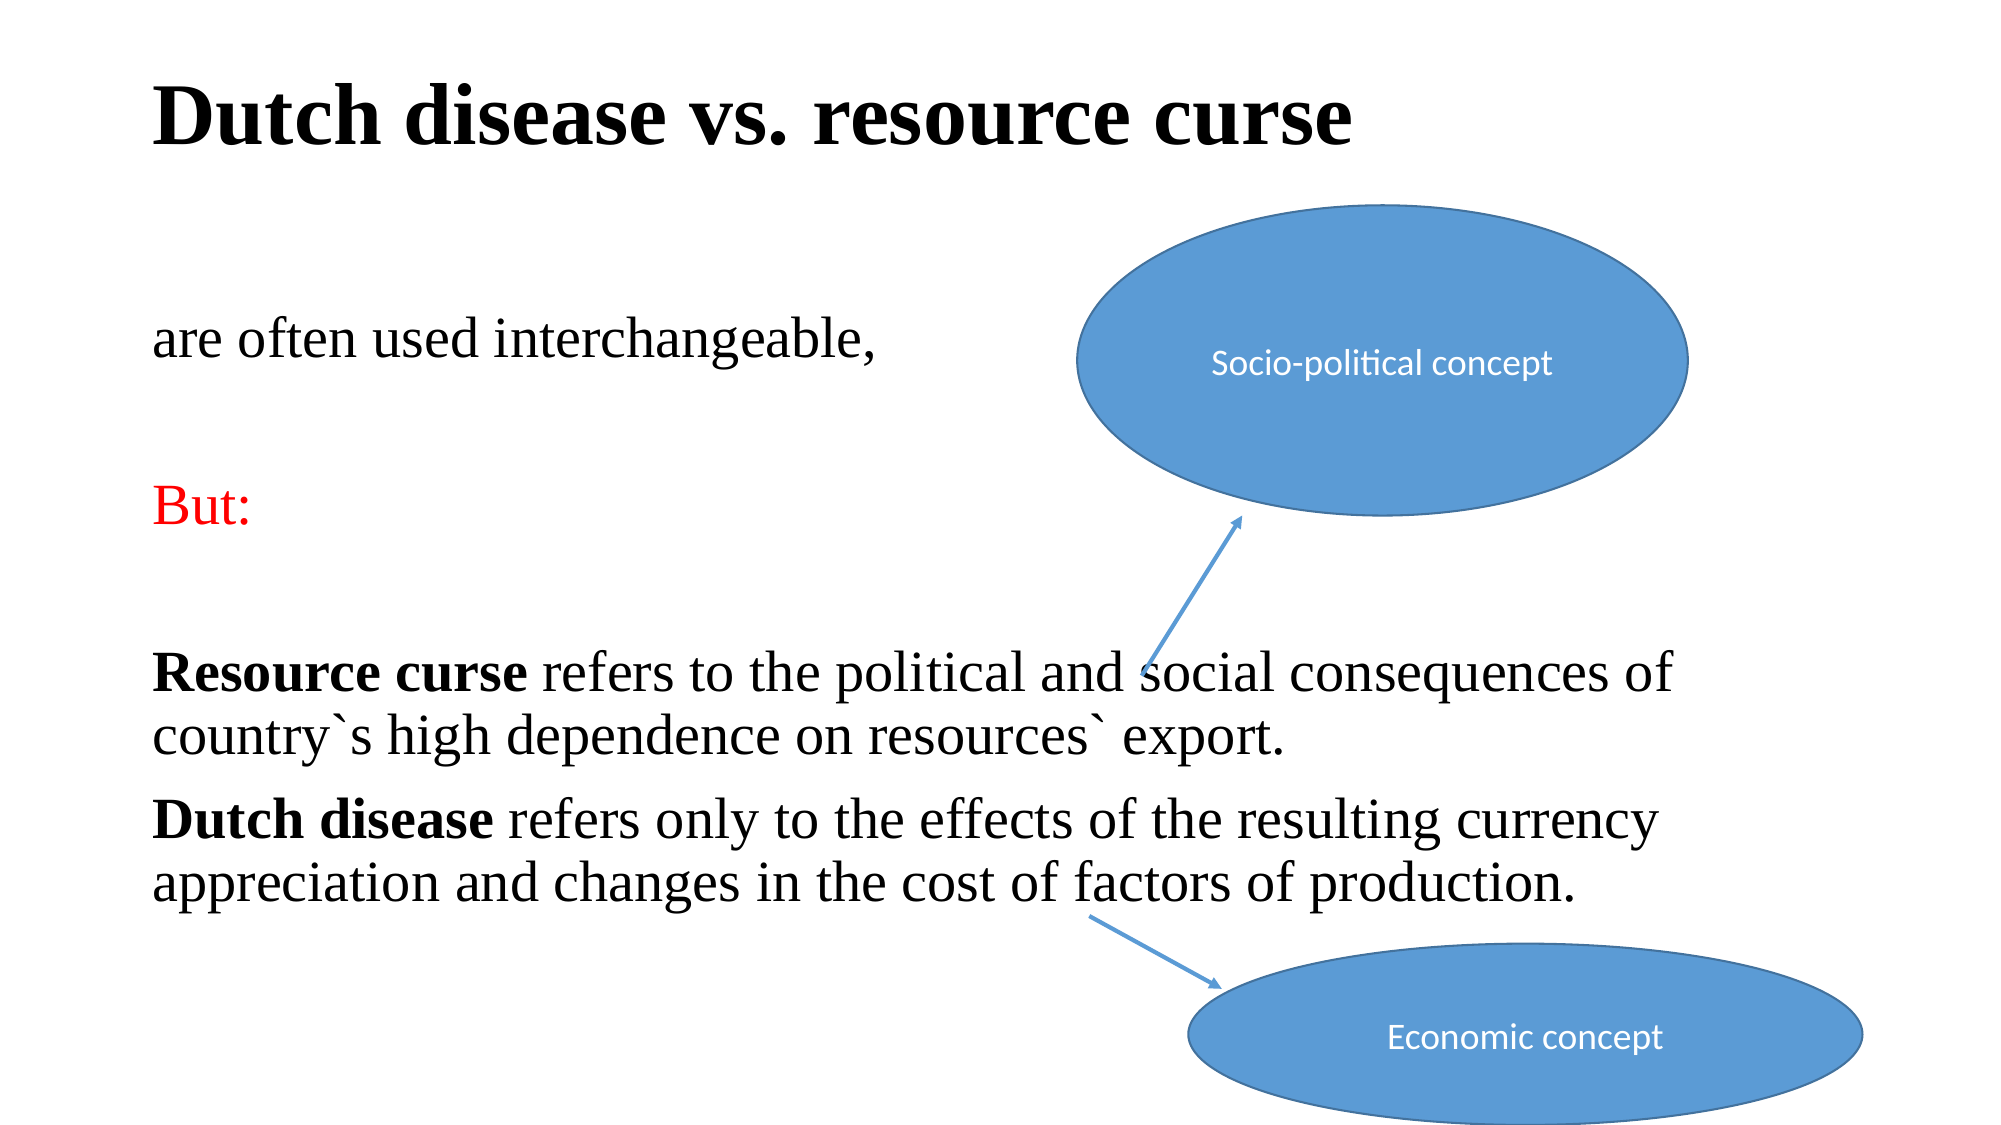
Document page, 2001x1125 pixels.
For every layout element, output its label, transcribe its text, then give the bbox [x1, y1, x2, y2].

title Dutch disease vs. resource curse [137, 59, 1863, 278]
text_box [1141, 515, 1243, 676]
text_box Socio-political concept [1076, 204, 1689, 517]
list are often used interchangeable, But: Resource curse refers to the political and social consequences of country`s high dependence on resources` export. Dutch disease refers only to the effects of the resulting currency appreciation and changes in the cost of factors of production. [137, 299, 1863, 1014]
text_box Economic concept [1187, 942, 1864, 1125]
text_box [1089, 915, 1222, 989]
